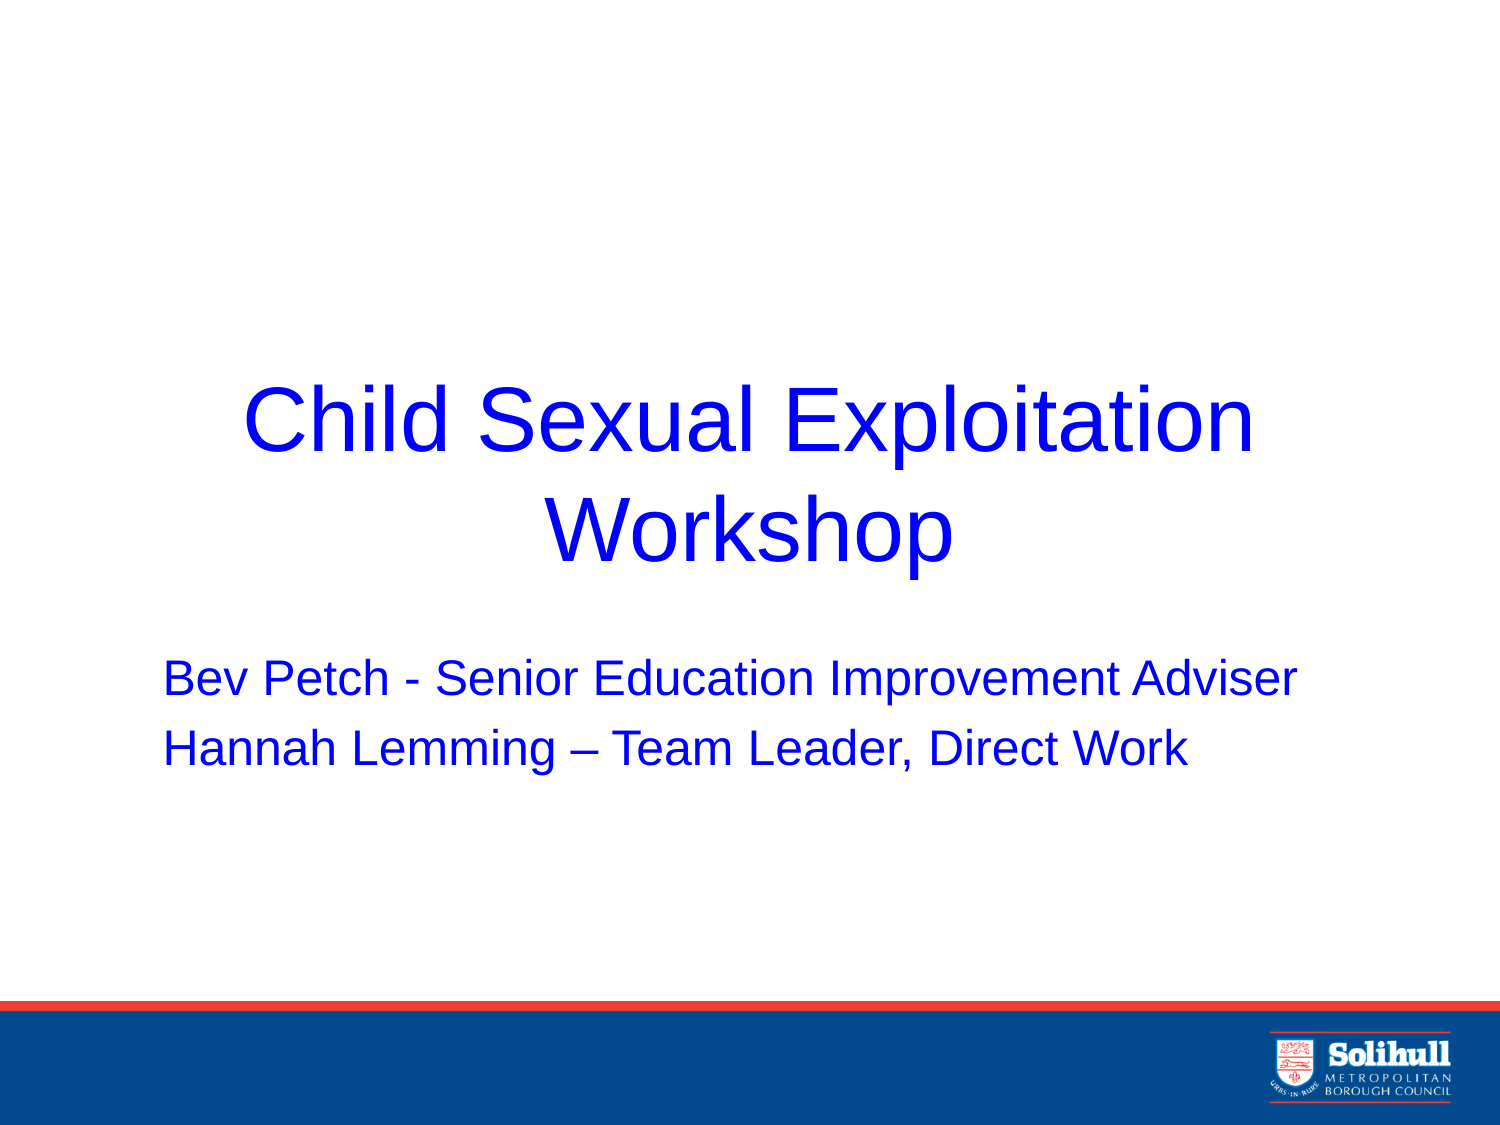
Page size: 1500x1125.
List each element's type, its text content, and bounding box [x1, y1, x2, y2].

subtitle Bev Petch - Senior Education Improvement Adviser Hannah Lemming – Team Leader, Direct Work [147, 637, 1341, 925]
title Child Sexual Exploitation Workshop [112, 349, 1388, 591]
picture [0, 1001, 1500, 1125]
